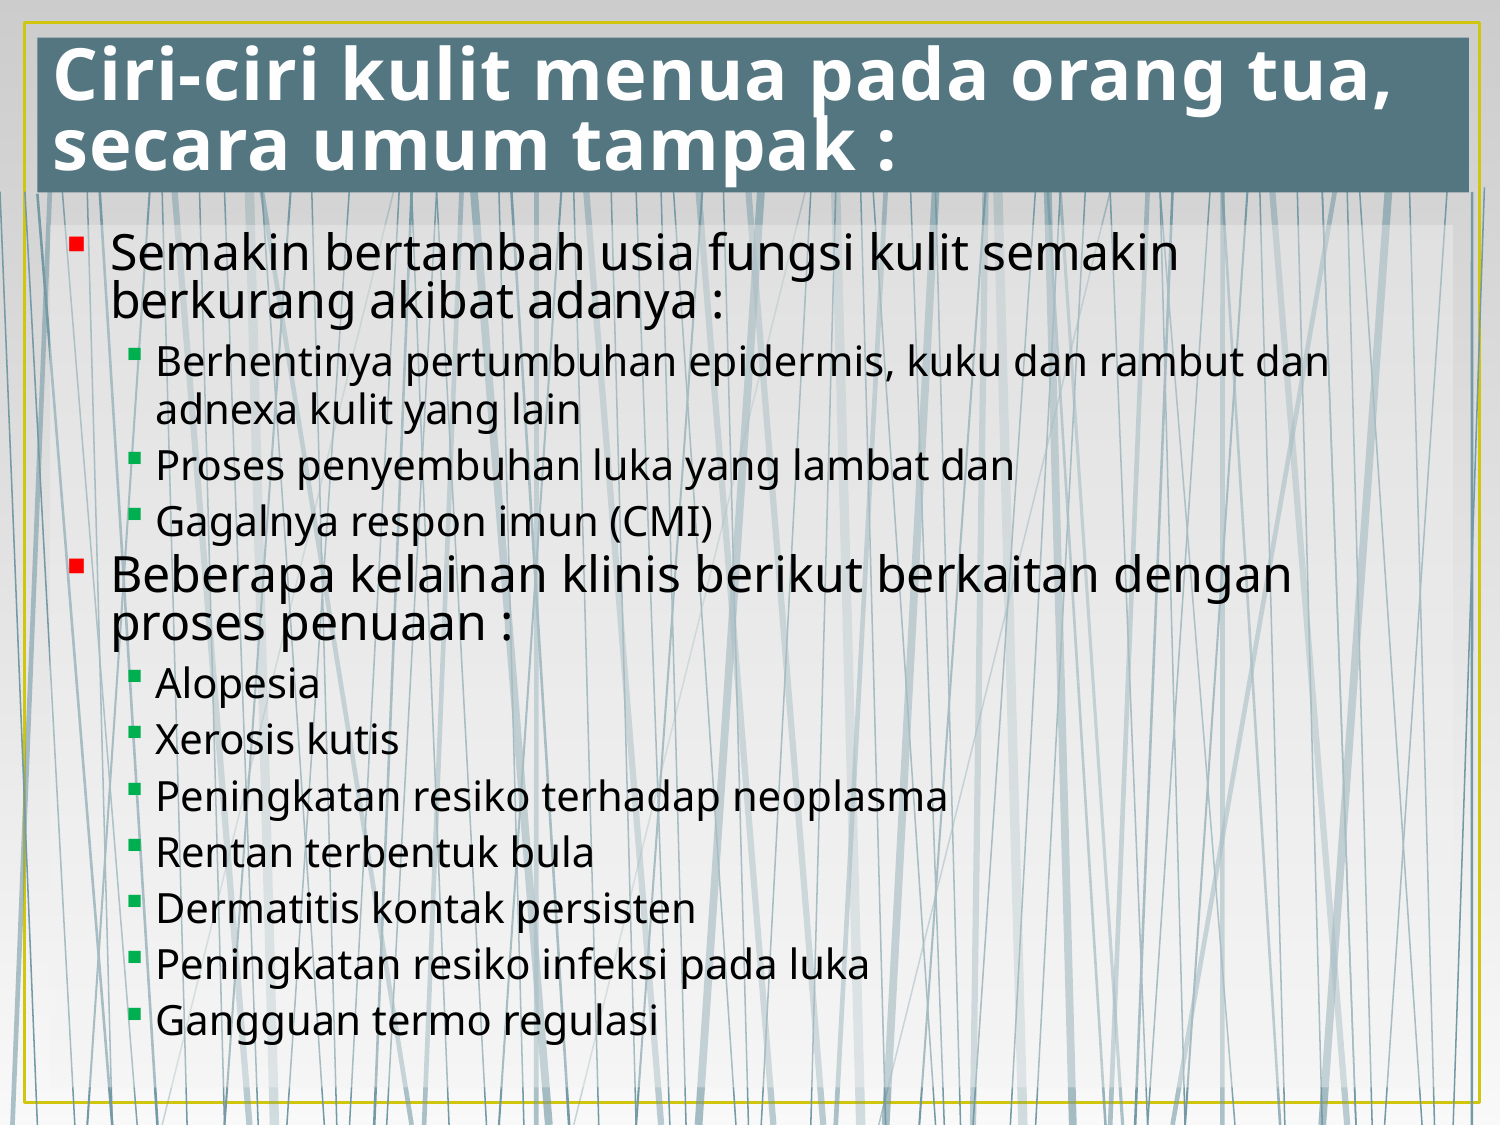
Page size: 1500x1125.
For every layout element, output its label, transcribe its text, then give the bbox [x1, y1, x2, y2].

title Ciri-ciri kulit menua pada orang tua, secara umum tampak : [37, 37, 1469, 193]
list Semakin bertambah usia fungsi kulit semakin berkurang akibat adanya : Berhentinya pertumbuhan epidermis, kuku dan rambut dan adnexa kulit yang lain Proses penyembuhan luka yang lambat dan Gagalnya respon imun (CMI) Beberapa kelainan klinis berikut berkaitan dengan proses penuaan : Alopesia Xerosis kutis Peningkatan resiko terhadap neoplasma Rentan terbentuk bula Dermatitis kontak persisten Peningkatan resiko infeksi pada luka Gangguan termo regulasi [49, 224, 1454, 1088]
